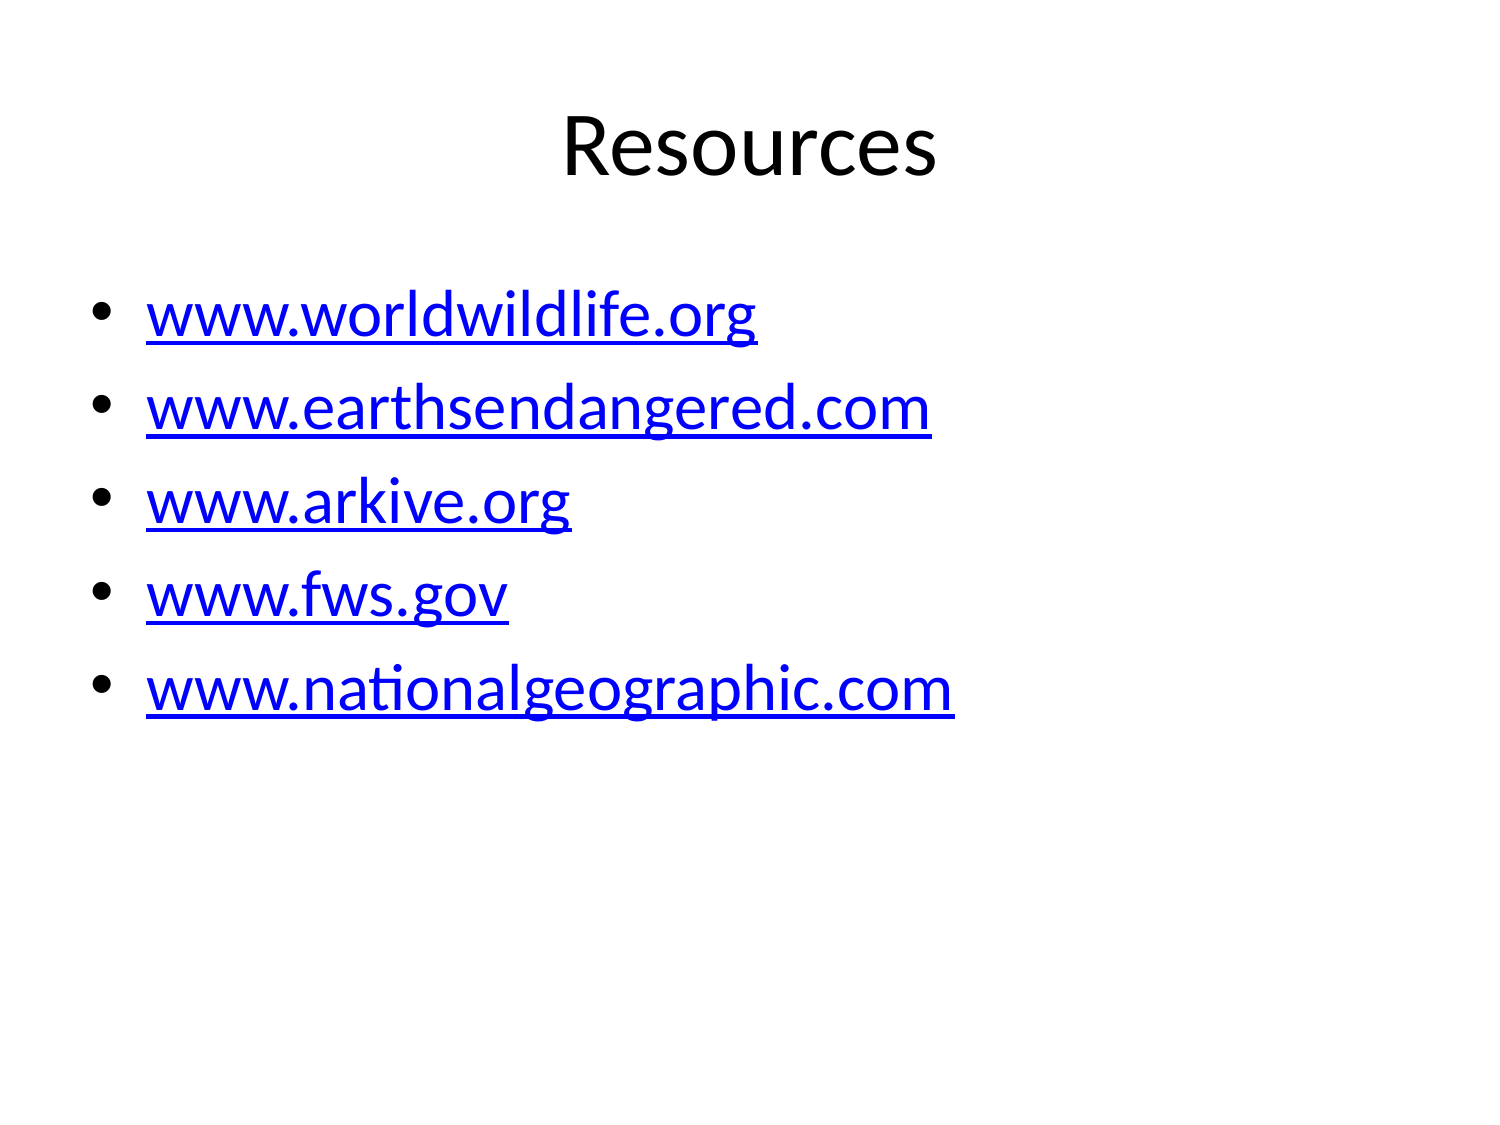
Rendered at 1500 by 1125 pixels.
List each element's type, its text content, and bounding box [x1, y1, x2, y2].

title Resources [75, 45, 1425, 233]
list www.worldwildlife.org www.earthsendangered.com www.arkive.org www.fws.gov www.nationalgeographic.com [75, 262, 1425, 1005]
